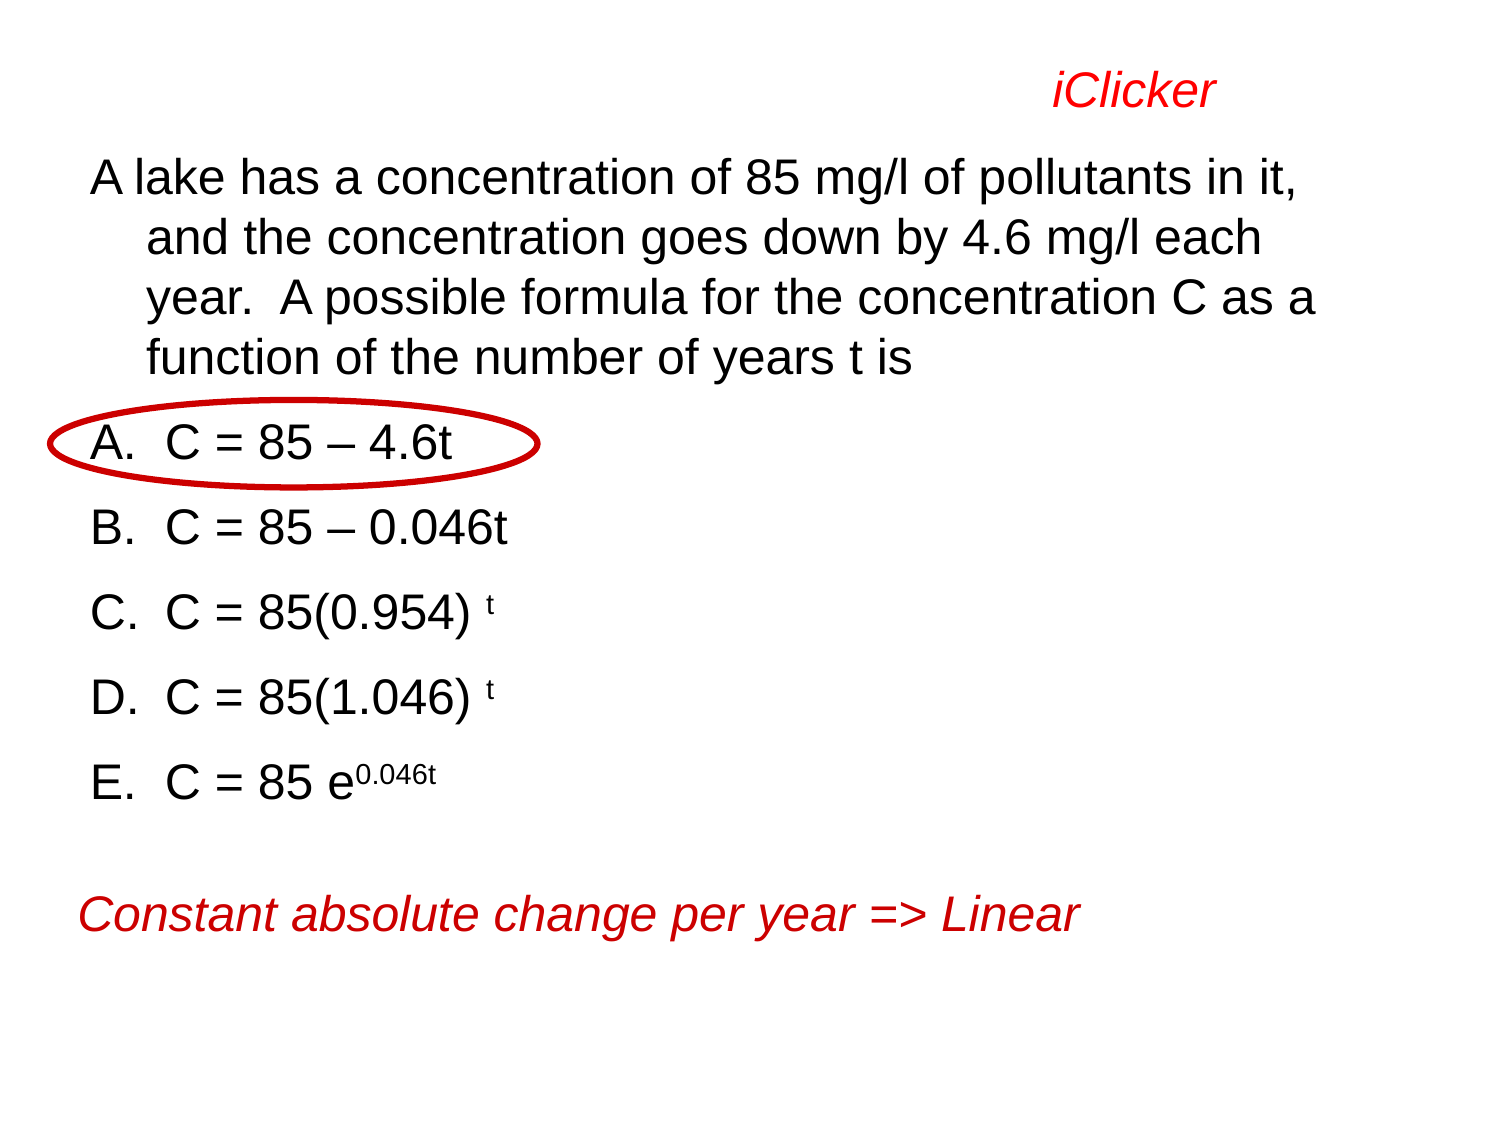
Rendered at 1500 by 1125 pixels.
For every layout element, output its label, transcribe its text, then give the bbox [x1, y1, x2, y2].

text_box Constant absolute change per year => Linear [62, 873, 1450, 949]
text_box A lake has a concentration of 85 mg/l of pollutants in it, and the concentration goes down by 4.6 mg/l each year. A possible formula for the concentration C as a function of the number of years t is A. C = 85 – 4.6t B. C = 85 – 0.046t C = 85(0.954) t C = 85(1.046) t E. C = 85 e0.046t [75, 137, 1375, 818]
text_box [47, 397, 540, 490]
text_box iClicker [1037, 49, 1300, 125]
